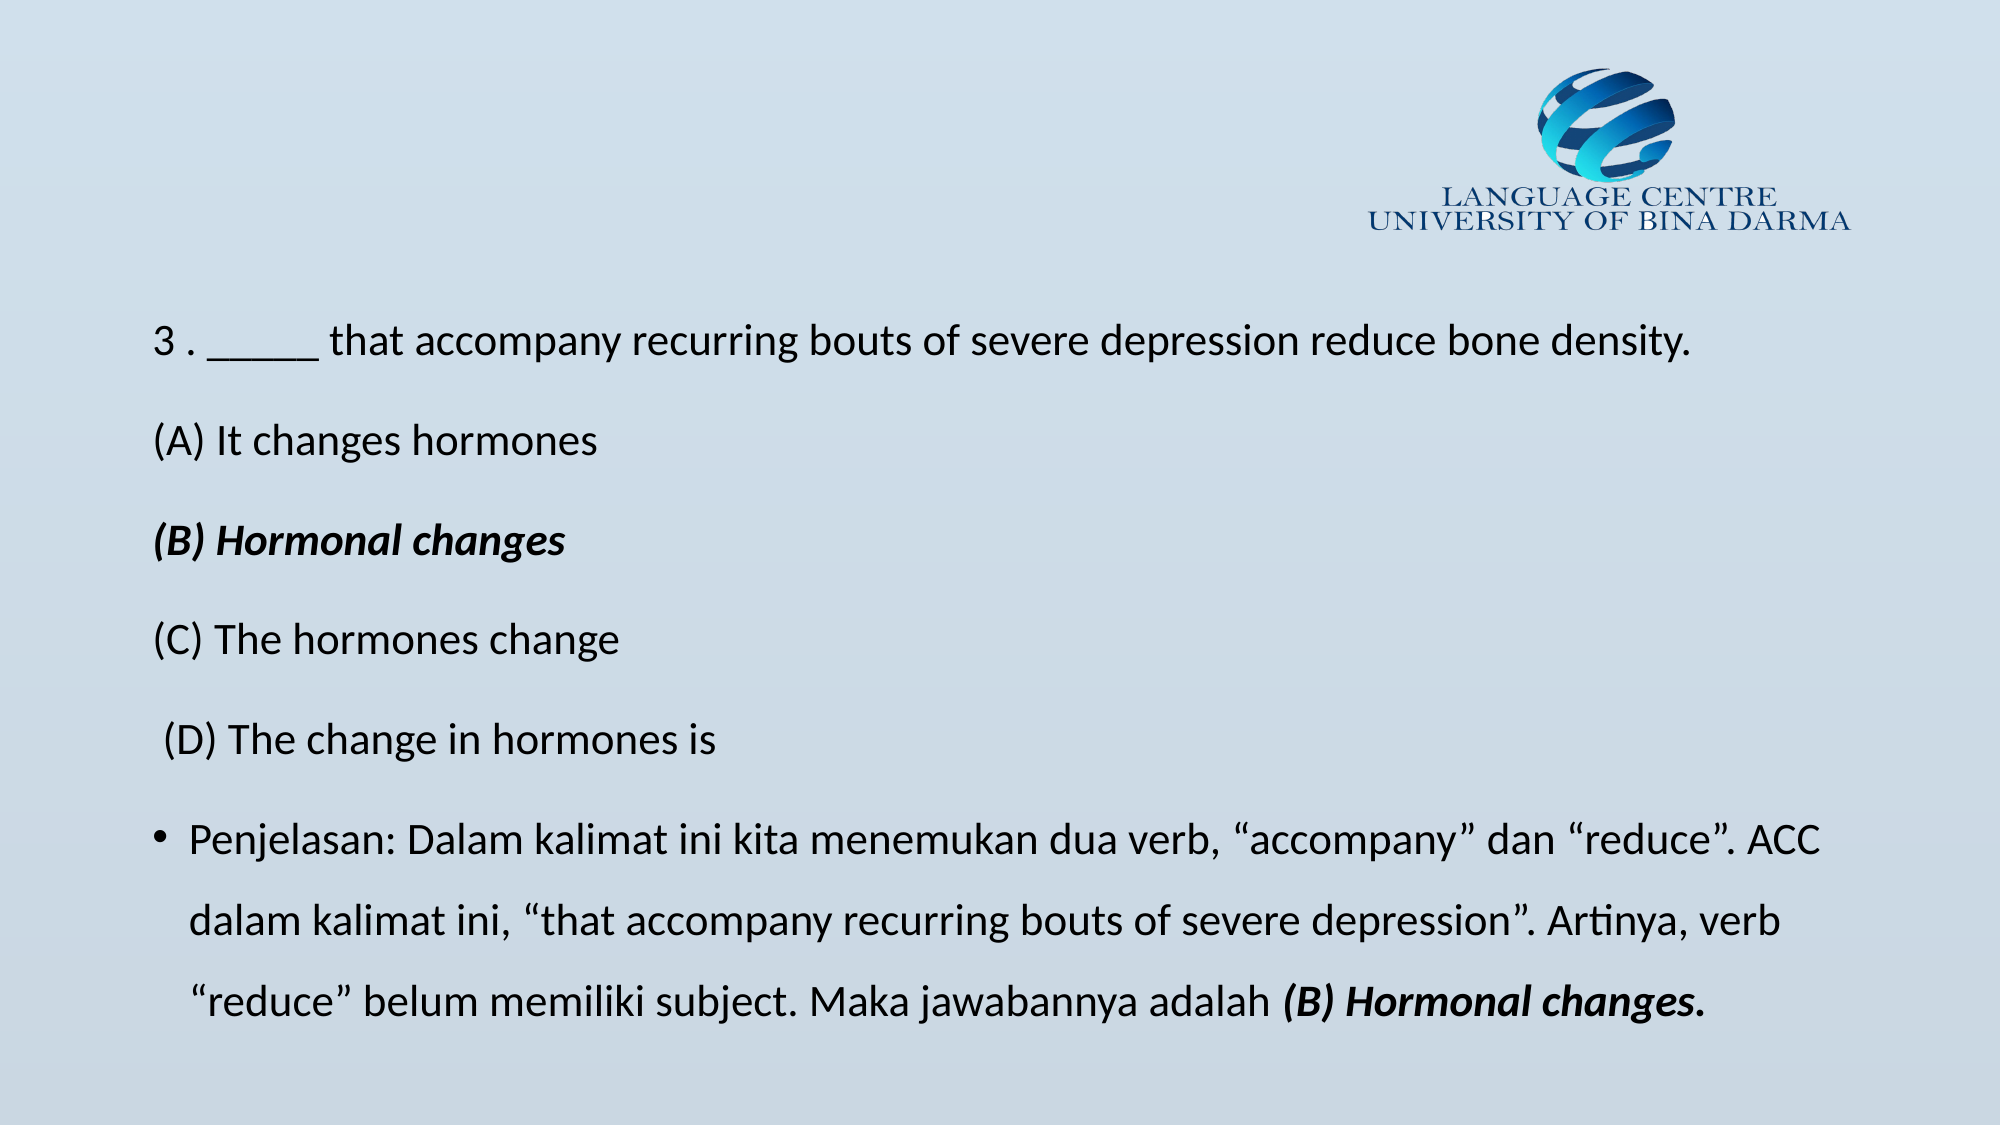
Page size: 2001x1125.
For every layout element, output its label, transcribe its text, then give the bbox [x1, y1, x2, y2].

list 3 . _____ that accompany recurring bouts of severe depression reduce bone density. (A) It changes hormones (B) Hormonal changes (C) The hormones change (D) The change in hormones is Penjelasan: Dalam kalimat ini kita menemukan dua verb, “accompany” dan “reduce”. ACC dalam kalimat ini, “that accompany recurring bouts of severe depression”. Artinya, verb “reduce” belum memiliki subject. Maka jawabannya adalah (B) Hormonal changes. [137, 244, 1863, 1066]
picture [1353, 59, 1863, 244]
